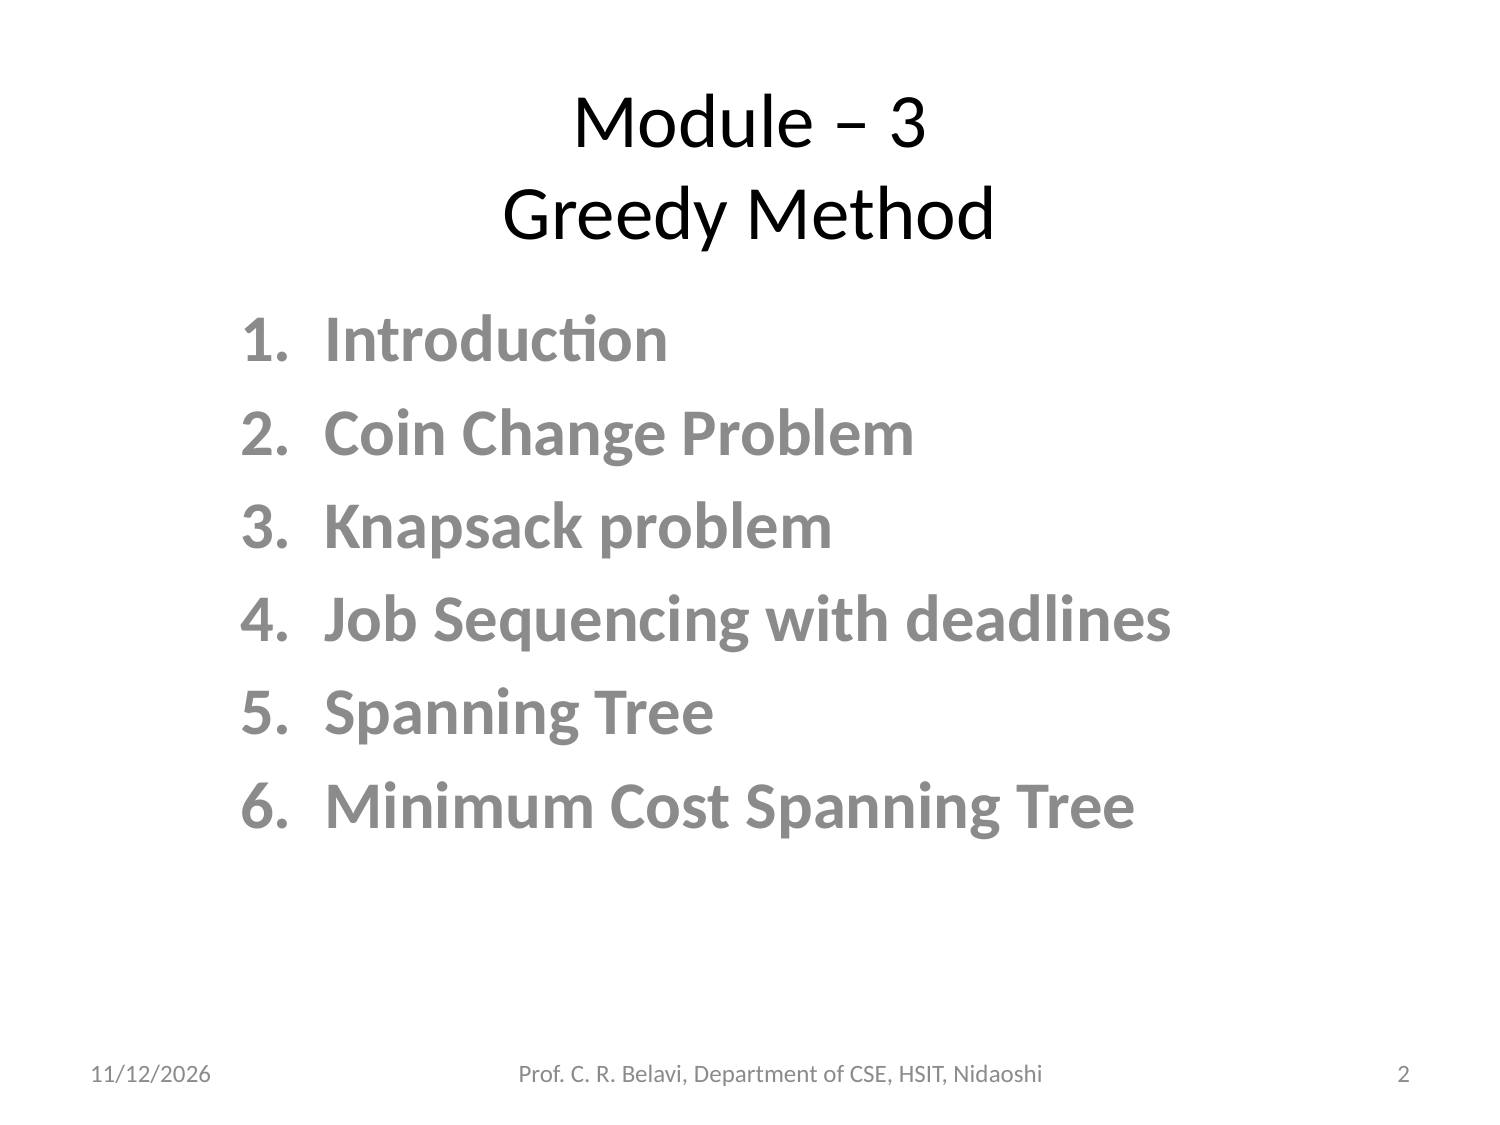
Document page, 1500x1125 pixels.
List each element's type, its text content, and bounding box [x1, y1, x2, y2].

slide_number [75, 1042, 425, 1103]
subtitle Introduction Coin Change Problem Knapsack problem Job Sequencing with deadlines Spanning Tree Minimum Cost Spanning Tree [225, 287, 1275, 925]
slide_number 2 [1088, 1042, 1425, 1103]
footer Prof. C. R. Belavi, Department of CSE, HSIT, Nidaoshi [474, 1042, 1088, 1103]
title Module – 3 Greedy Method [112, 62, 1388, 263]
